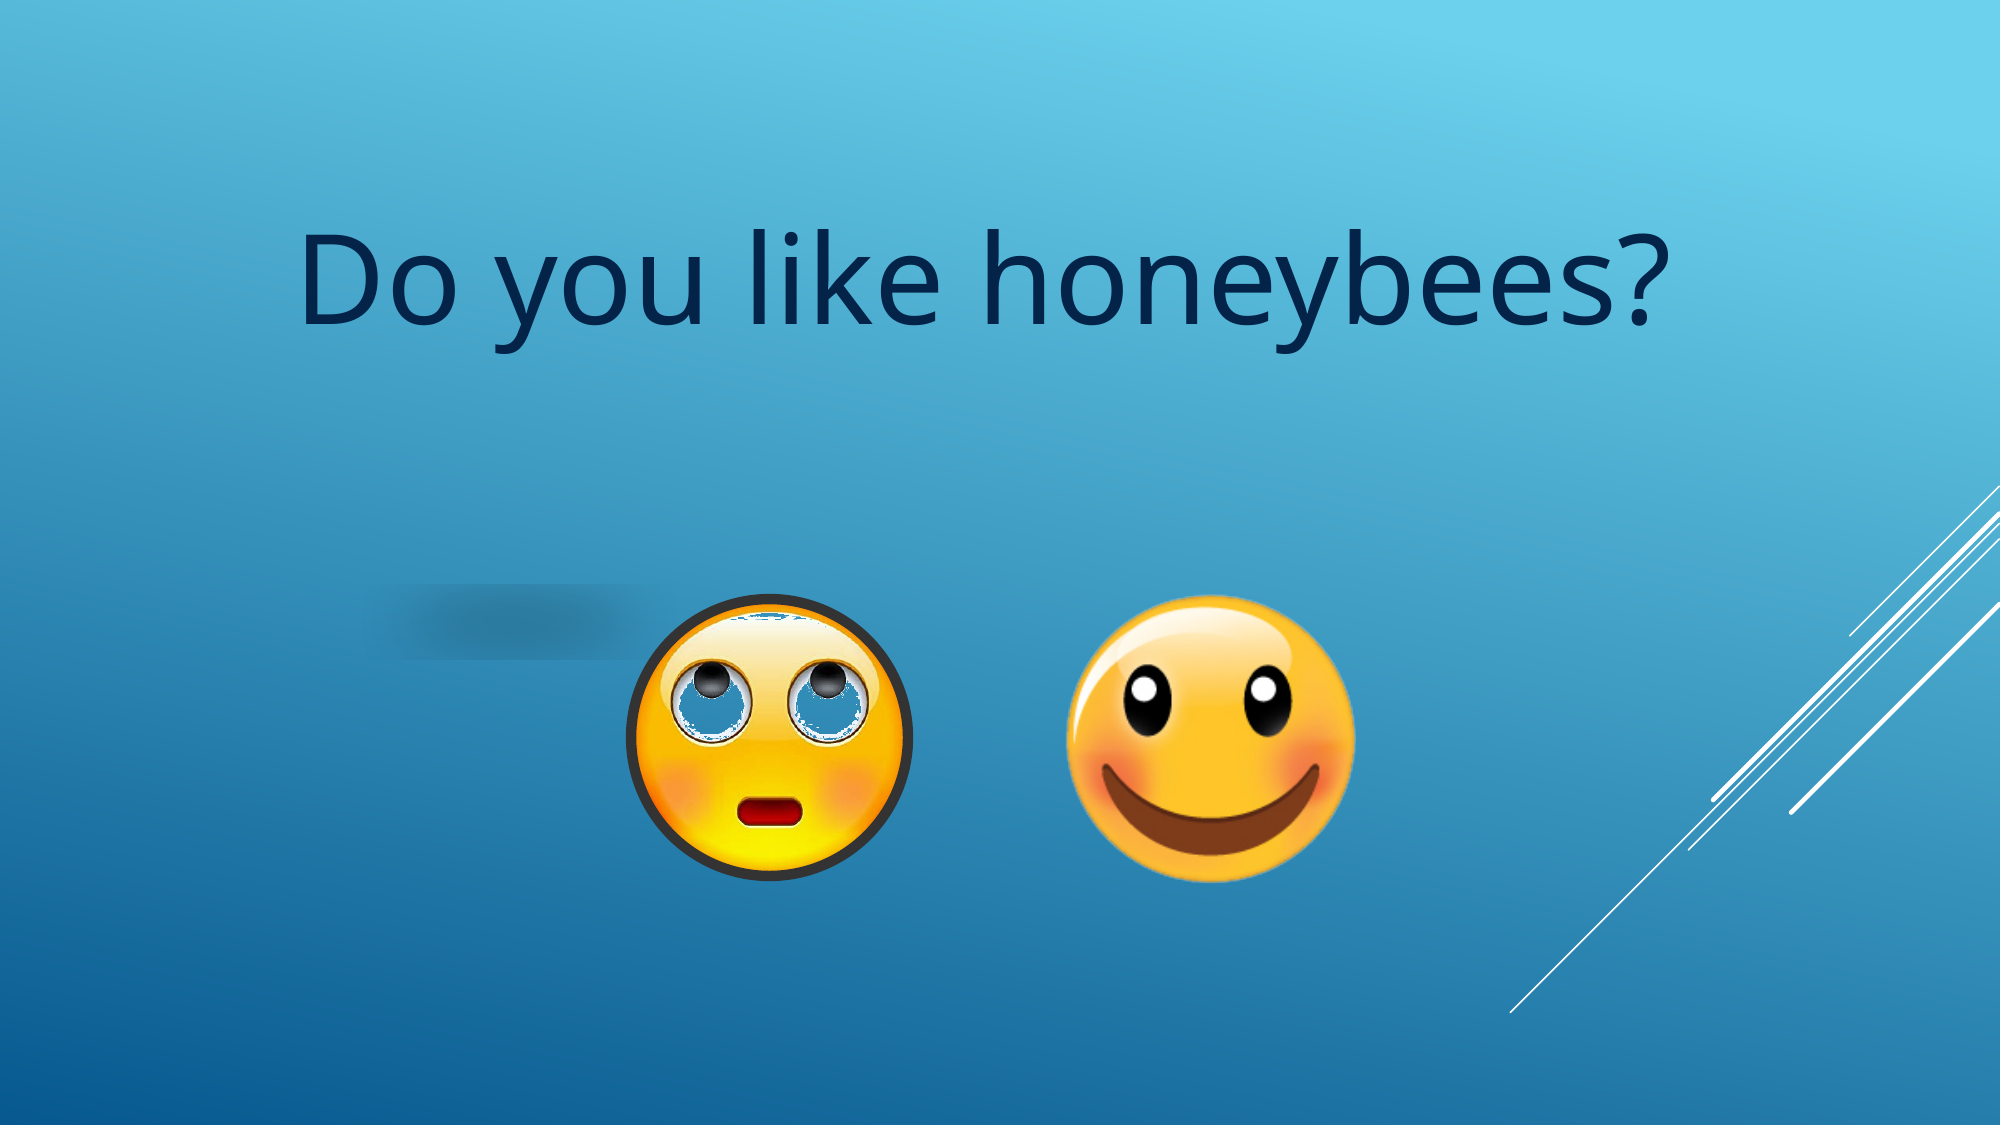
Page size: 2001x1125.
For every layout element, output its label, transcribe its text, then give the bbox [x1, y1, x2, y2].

picture [630, 598, 909, 877]
title Do you like honeybees? [112, 132, 1855, 508]
picture [1054, 582, 1366, 893]
